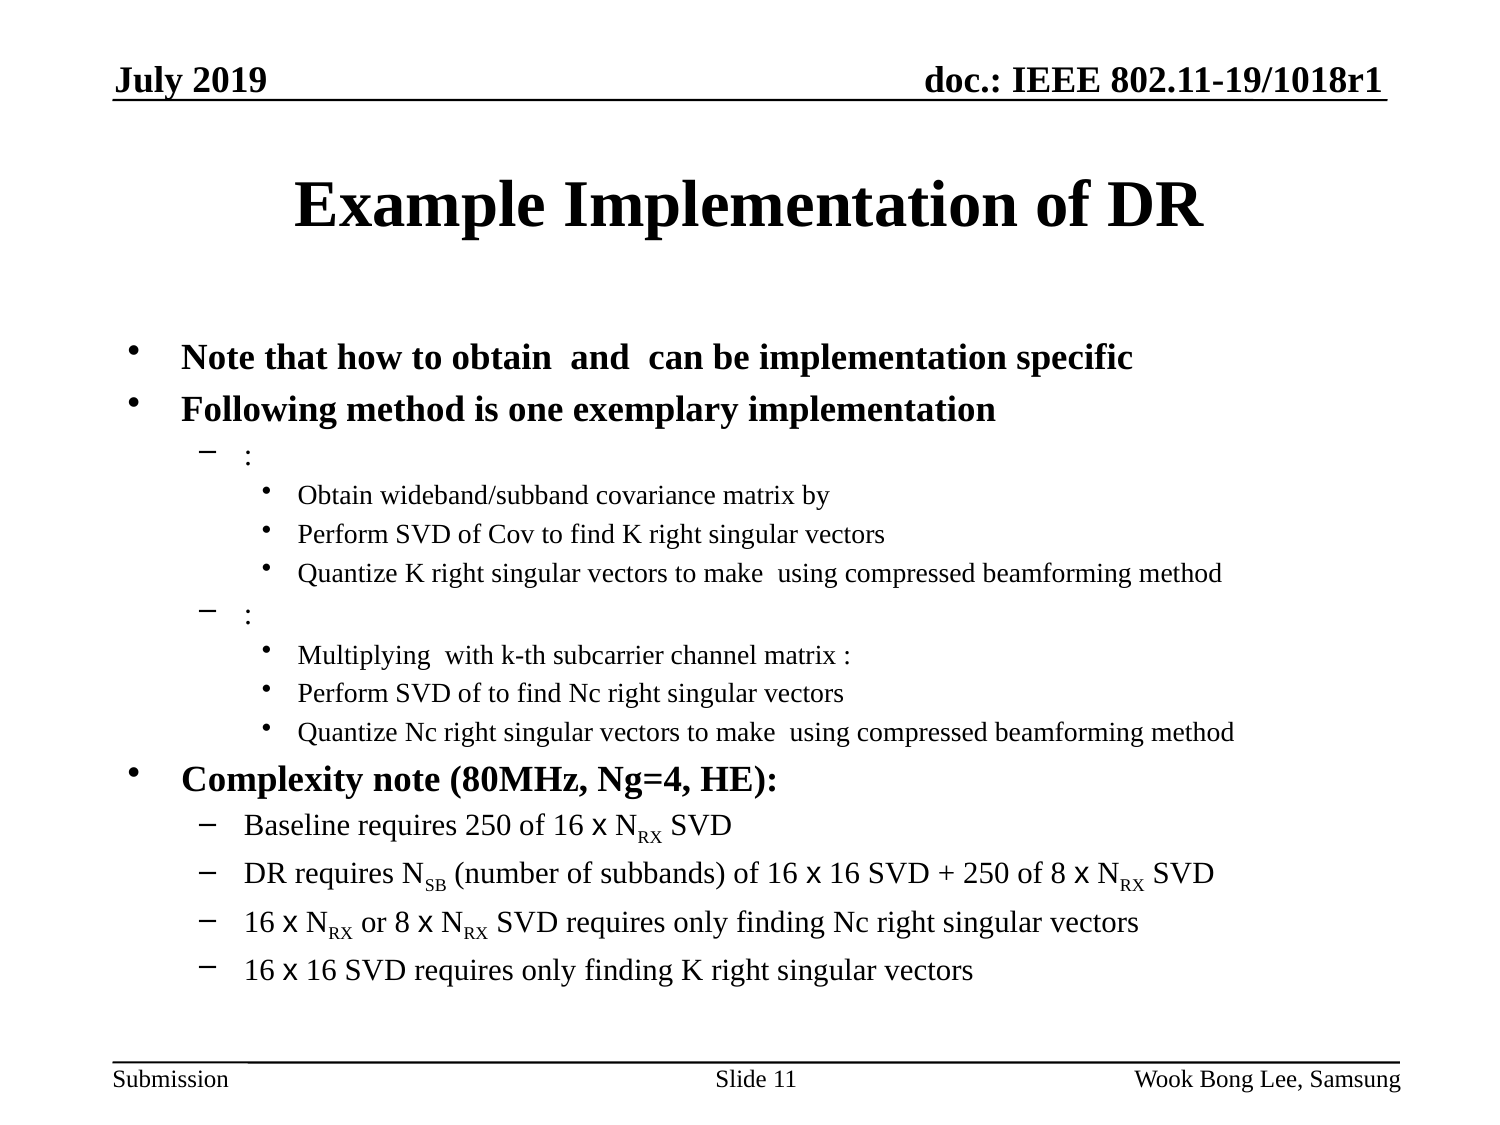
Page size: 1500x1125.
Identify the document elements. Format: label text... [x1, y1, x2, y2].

slide_number Slide 11 [712, 1061, 800, 1093]
title Example Implementation of DR [112, 112, 1388, 288]
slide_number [114, 54, 270, 101]
footer Wook Bong Lee, Samsung [1130, 1061, 1402, 1093]
